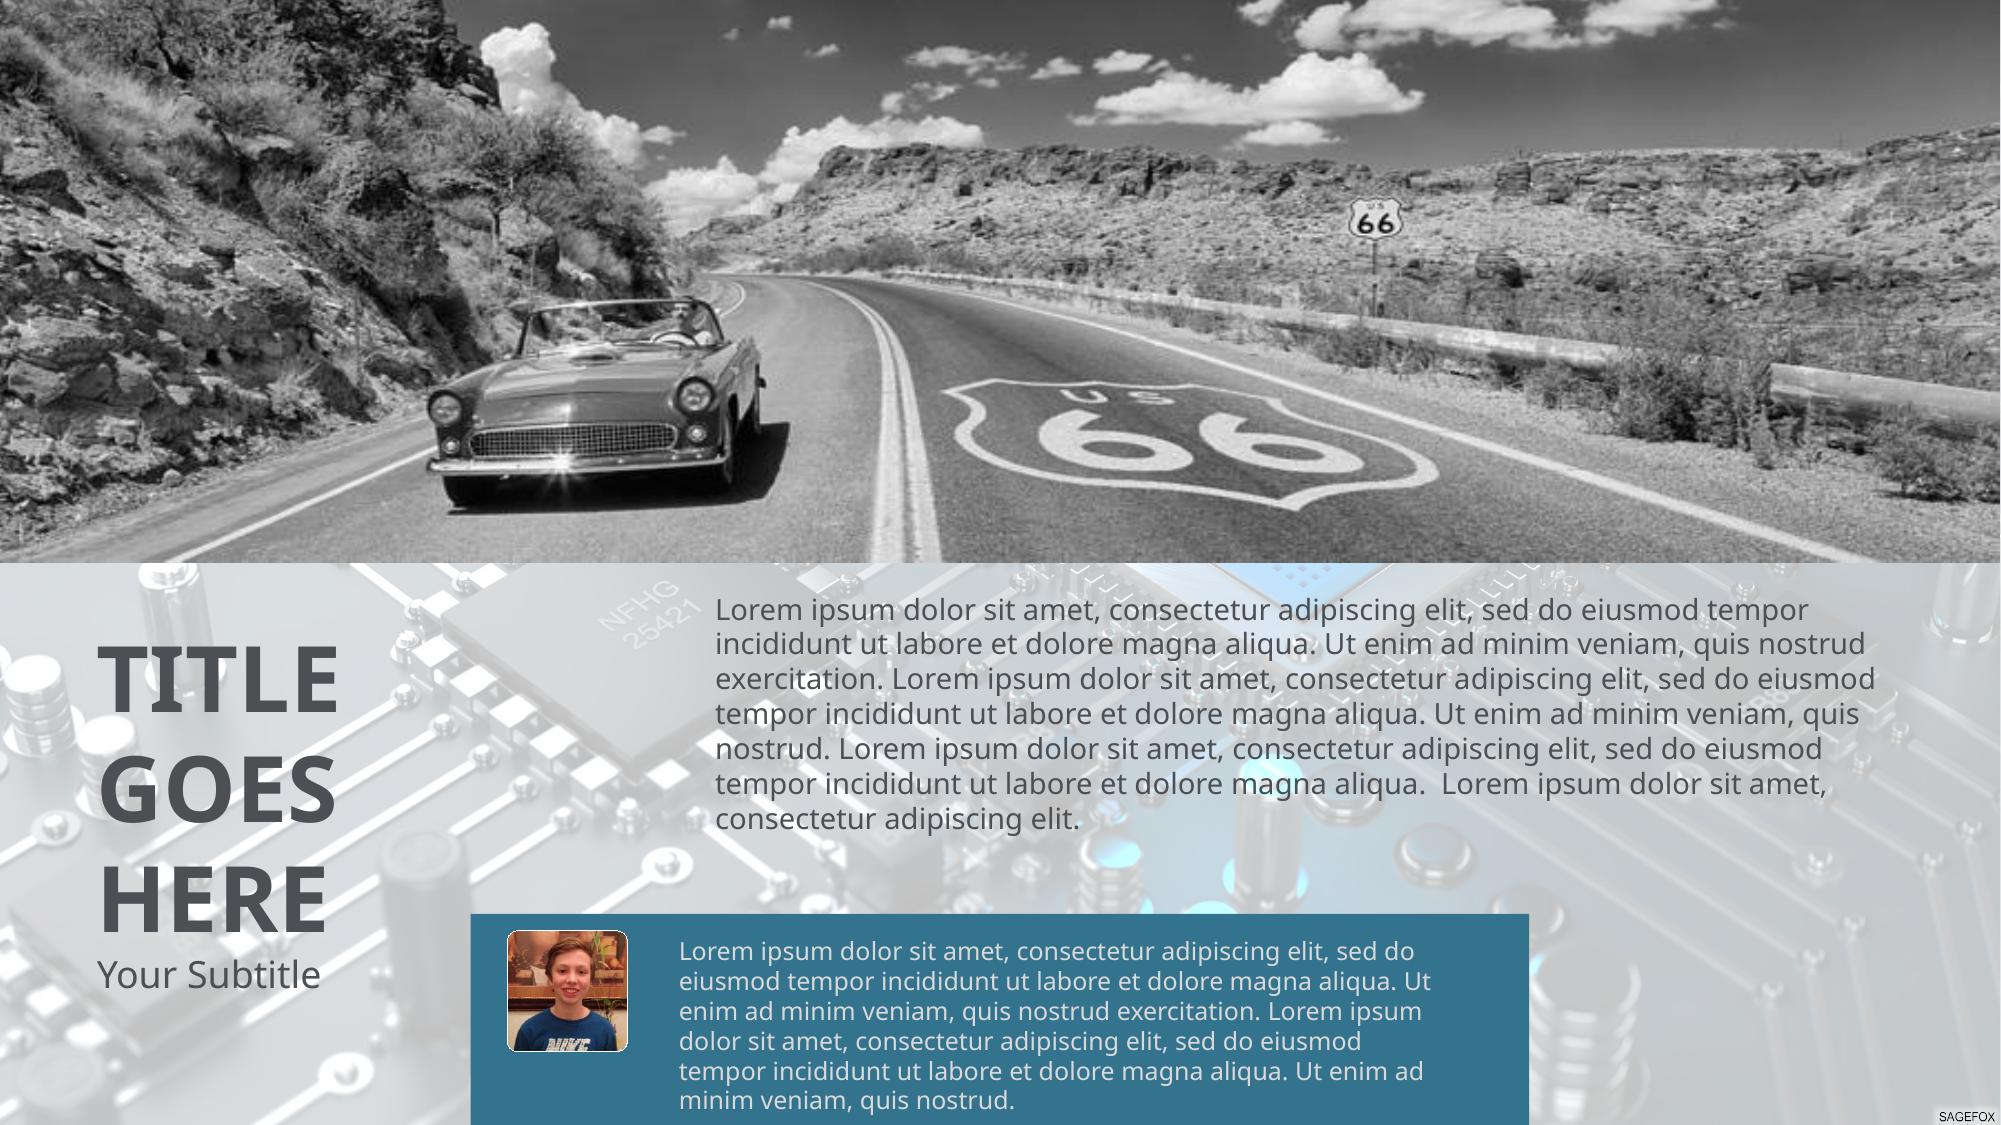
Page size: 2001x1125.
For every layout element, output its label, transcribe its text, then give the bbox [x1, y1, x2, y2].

text_box TITLE GOES HERE Your Subtitle [82, 613, 568, 1114]
text_box [0, 0, 2000, 563]
picture [1936, 1111, 1997, 1125]
text_box Lorem ipsum dolor sit amet, consectetur adipiscing elit, sed do eiusmod tempor incididunt ut labore et dolore magna aliqua. Ut enim ad minim veniam, quis nostrud exercitation. Lorem ipsum dolor sit amet, consectetur adipiscing elit, sed do eiusmod tempor incididunt ut labore et dolore magna aliqua. Ut enim ad minim veniam, quis nostrud. Lorem ipsum dolor sit amet, consectetur adipiscing elit, sed do eiusmod tempor incididunt ut labore et dolore magna aliqua. Lorem ipsum dolor sit amet, consectetur adipiscing elit. [700, 583, 1901, 843]
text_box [470, 913, 1530, 1125]
